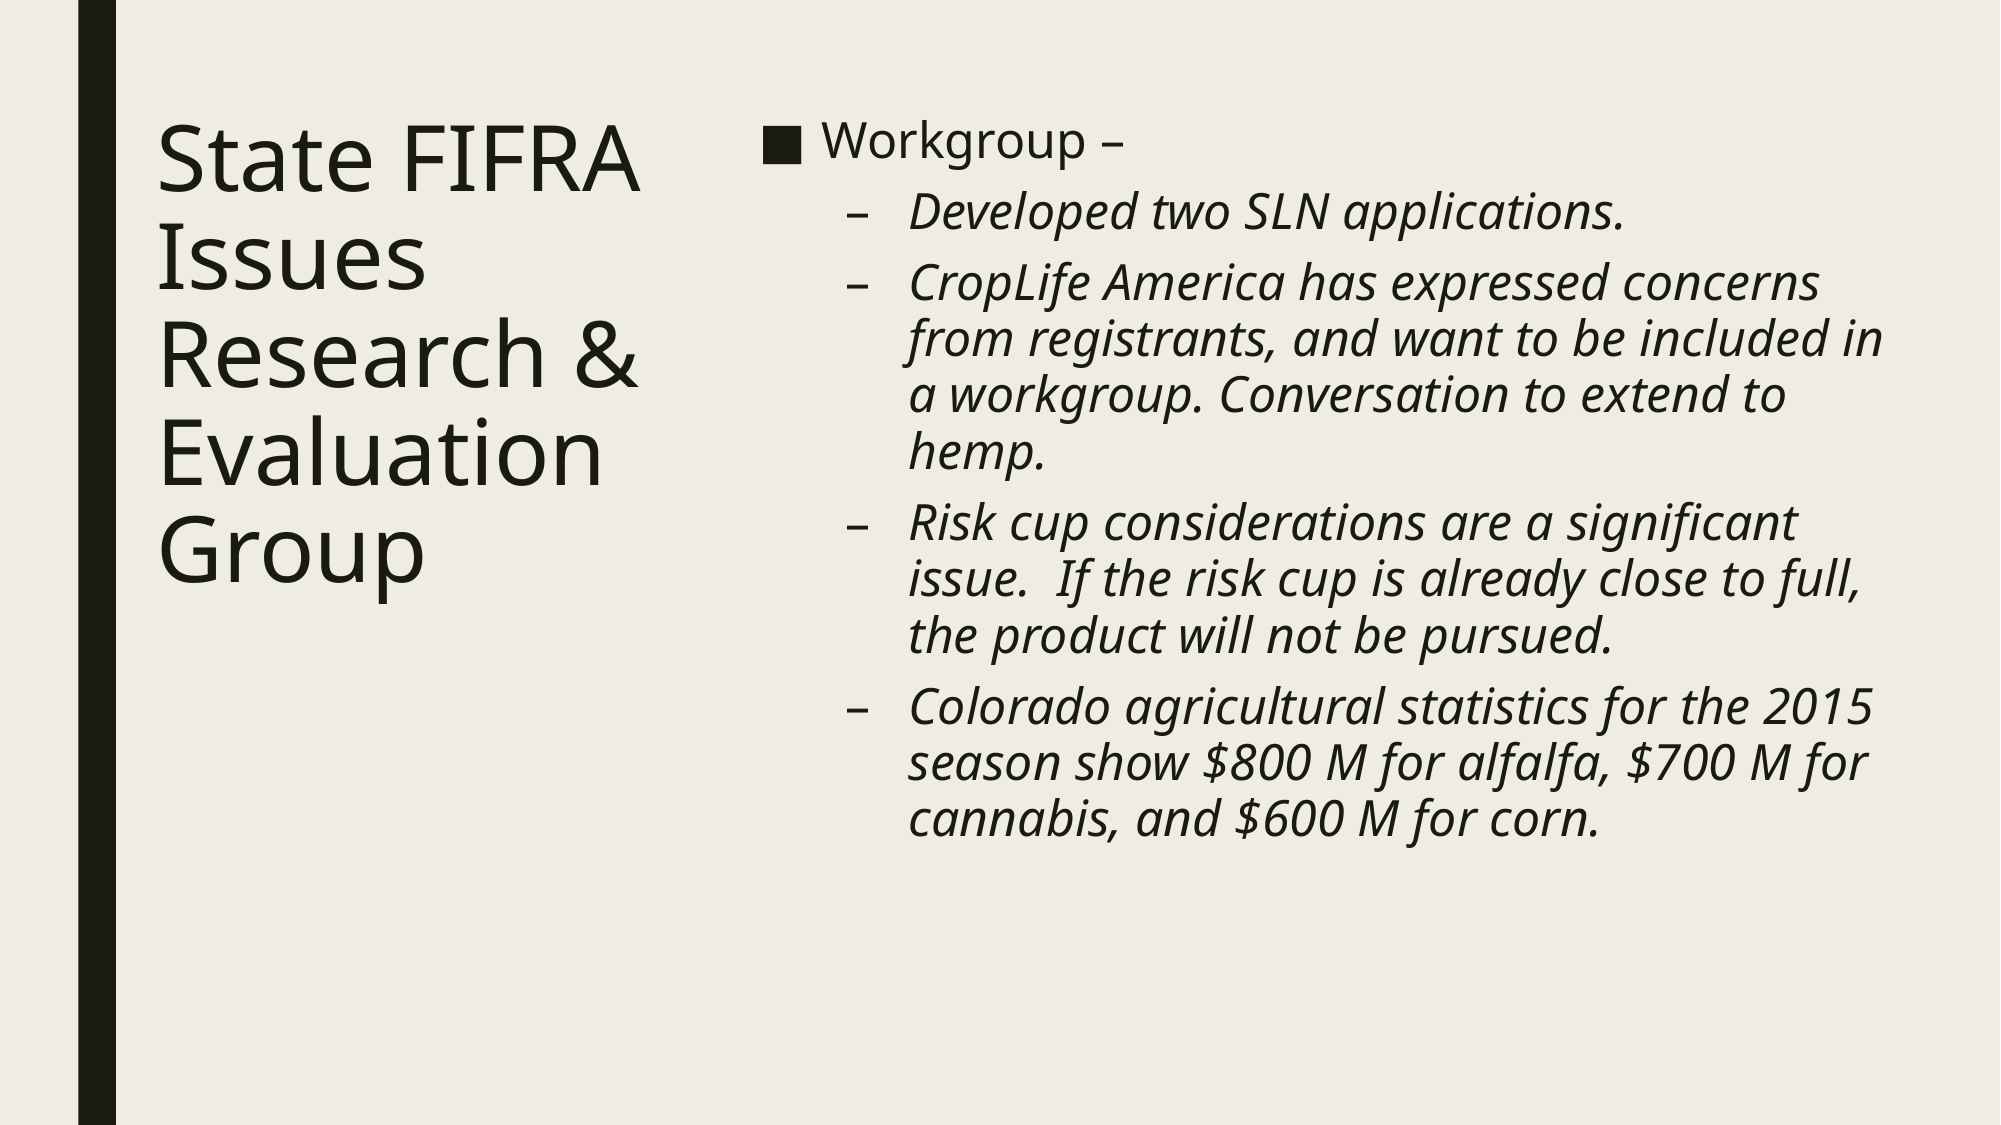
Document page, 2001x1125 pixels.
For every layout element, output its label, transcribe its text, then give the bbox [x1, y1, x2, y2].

list Workgroup – Developed two SLN applications. CropLife America has expressed concerns from registrants, and want to be included in a workgroup. Conversation to extend to hemp. Risk cup considerations are a significant issue. If the risk cup is already close to full, the product will not be pursued. Colorado agricultural statistics for the 2015 season show $800 M for alfalfa, $700 M for cannabis, and $600 M for corn. [743, 105, 1933, 1020]
title State FIFRA Issues Research & Evaluation Group [141, 105, 721, 1020]
